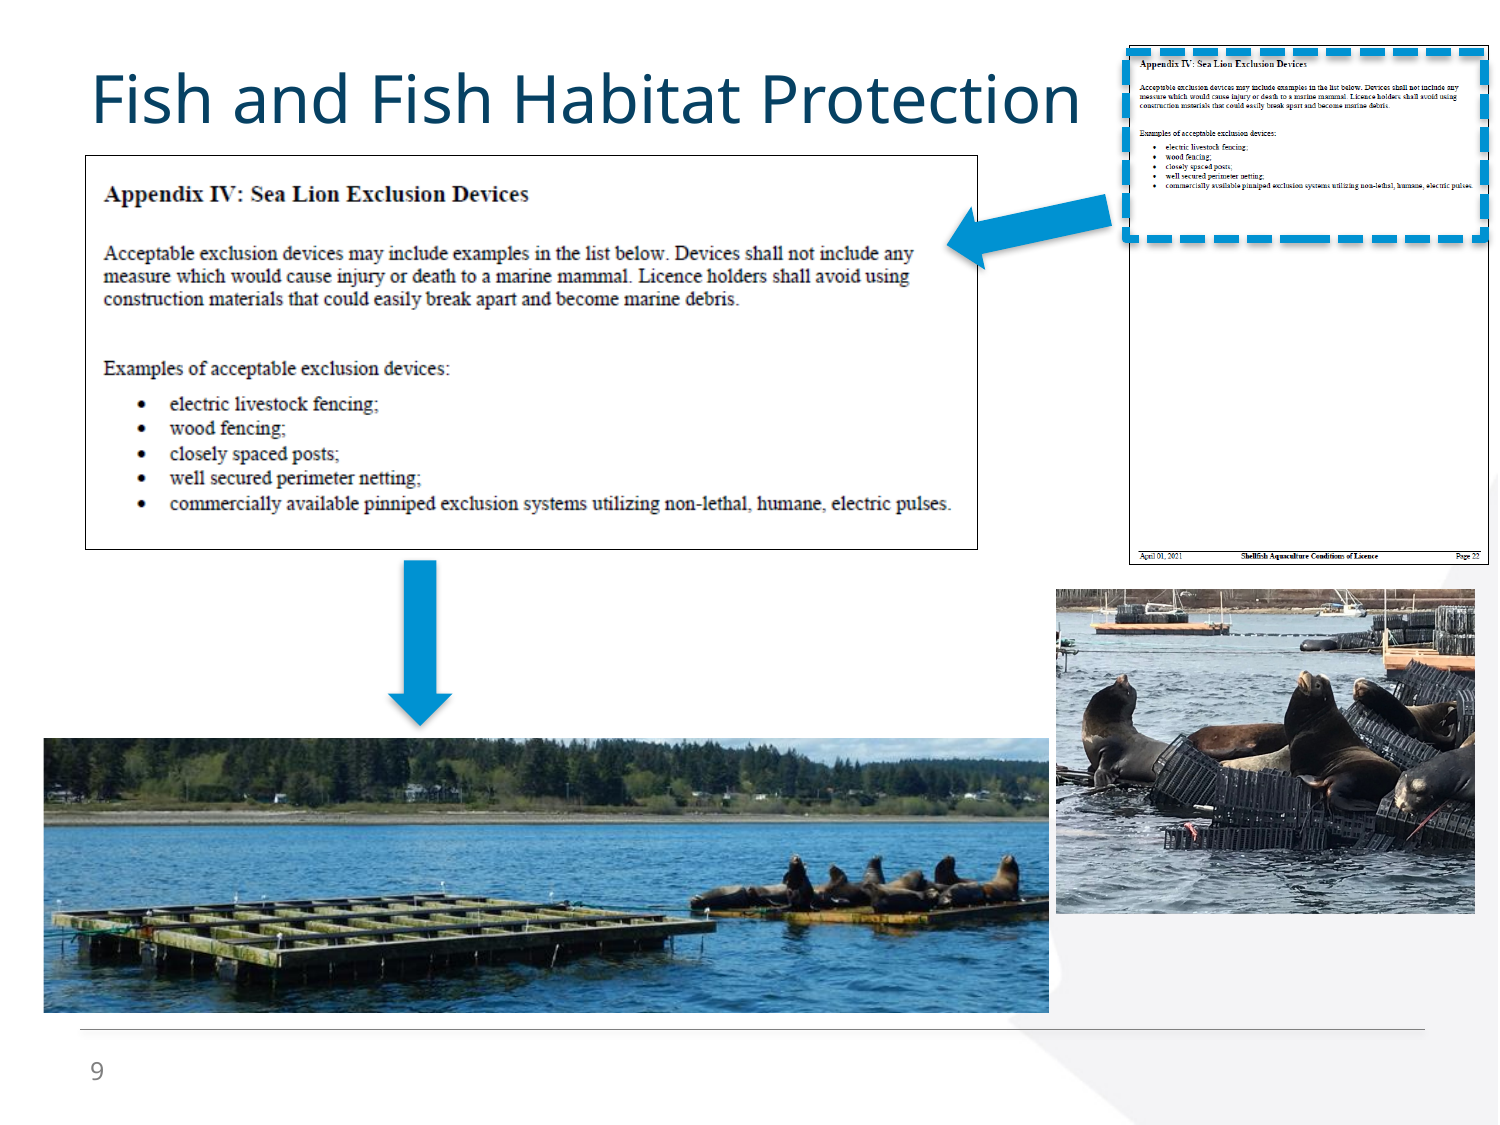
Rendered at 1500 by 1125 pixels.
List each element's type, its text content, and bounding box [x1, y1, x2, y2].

picture [43, 44, 1498, 1125]
text_box [386, 559, 454, 727]
slide_number 9 [75, 1042, 237, 1103]
text_box [982, 193, 1113, 271]
text_box Fish and Fish Habitat Protection [74, 52, 1122, 144]
